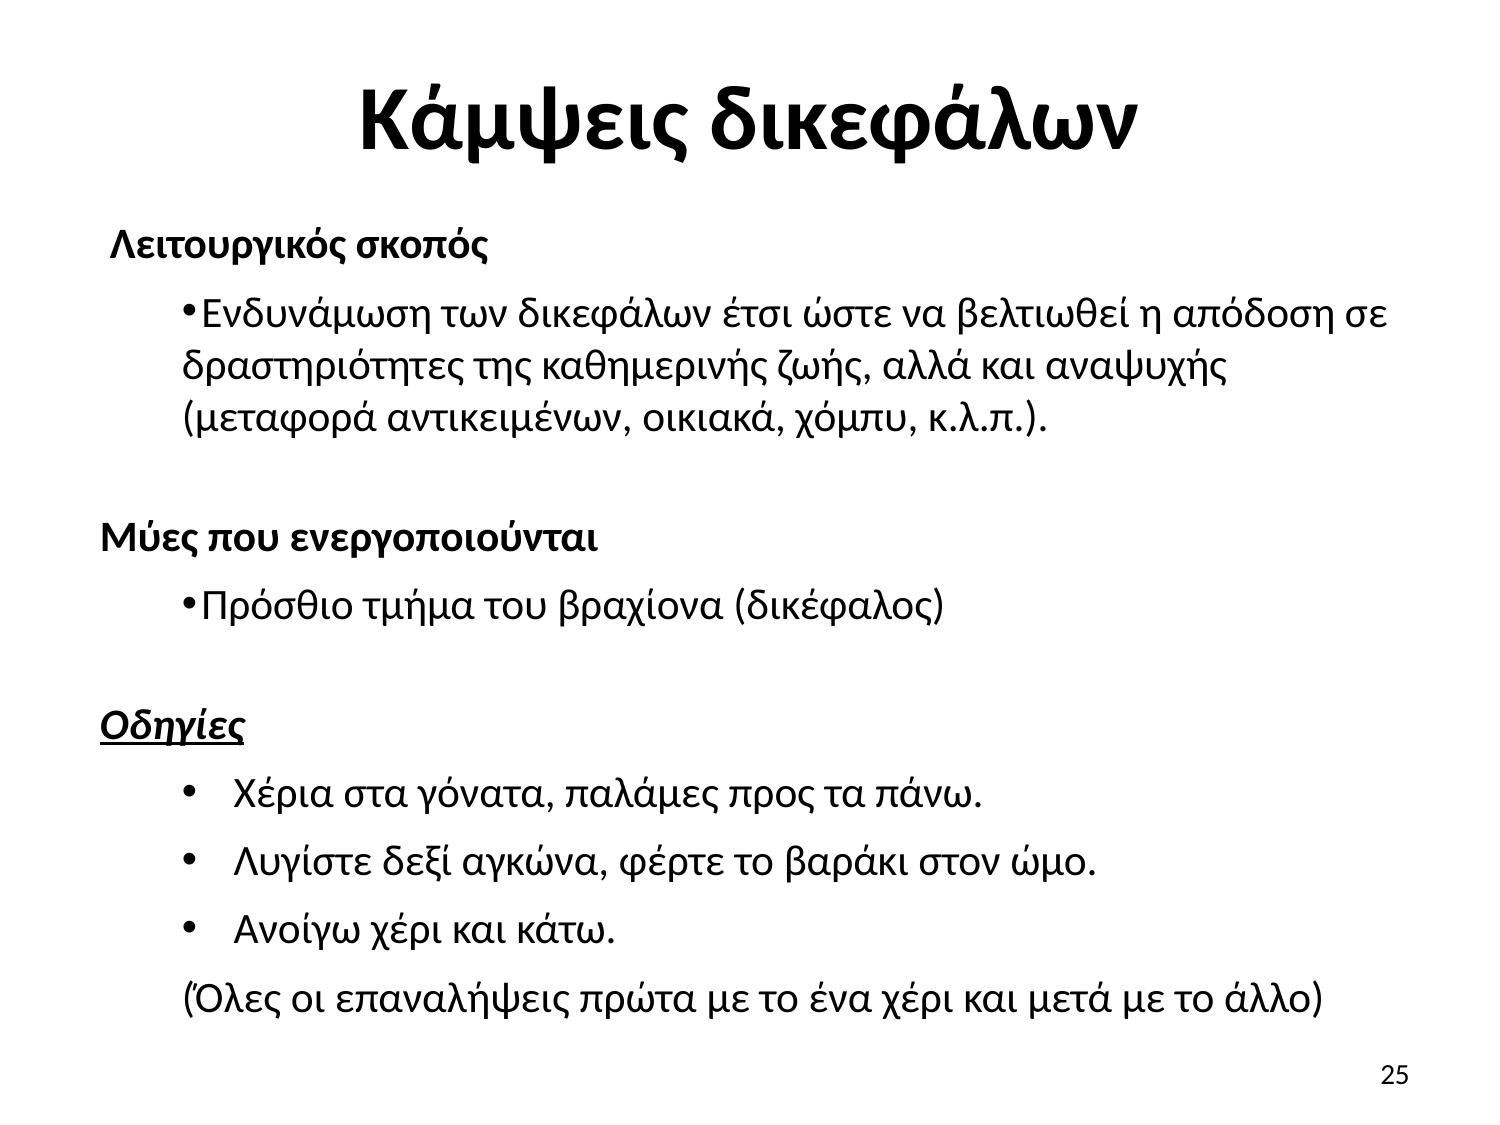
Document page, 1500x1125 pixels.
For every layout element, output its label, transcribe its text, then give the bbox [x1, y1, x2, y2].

title Κάμψεις δικεφάλων [75, 19, 1425, 207]
list Λειτουργικός σκοπός Ενδυνάμωση των δικεφάλων έτσι ώστε να βελτιωθεί η απόδοση σε δραστηριότητες της καθημερινής ζωής, αλλά και αναψυχής (μεταφορά αντικειμένων, οικιακά, χόμπυ, κ.λ.π.). Μύες που ενεργοποιούνται Πρόσθιο τμήμα του βραχίονα (δικέφαλος) Οδηγίες Χέρια στα γόνατα, παλάμες προς τα πάνω. Λυγίστε δεξί αγκώνα, φέρτε το βαράκι στον ώμο. Ανοίγω χέρι και κάτω. (Όλες οι επαναλήψεις πρώτα με το ένα χέρι και μετά με το άλλο) [85, 208, 1436, 1035]
slide_number 25 [1074, 1042, 1425, 1103]
